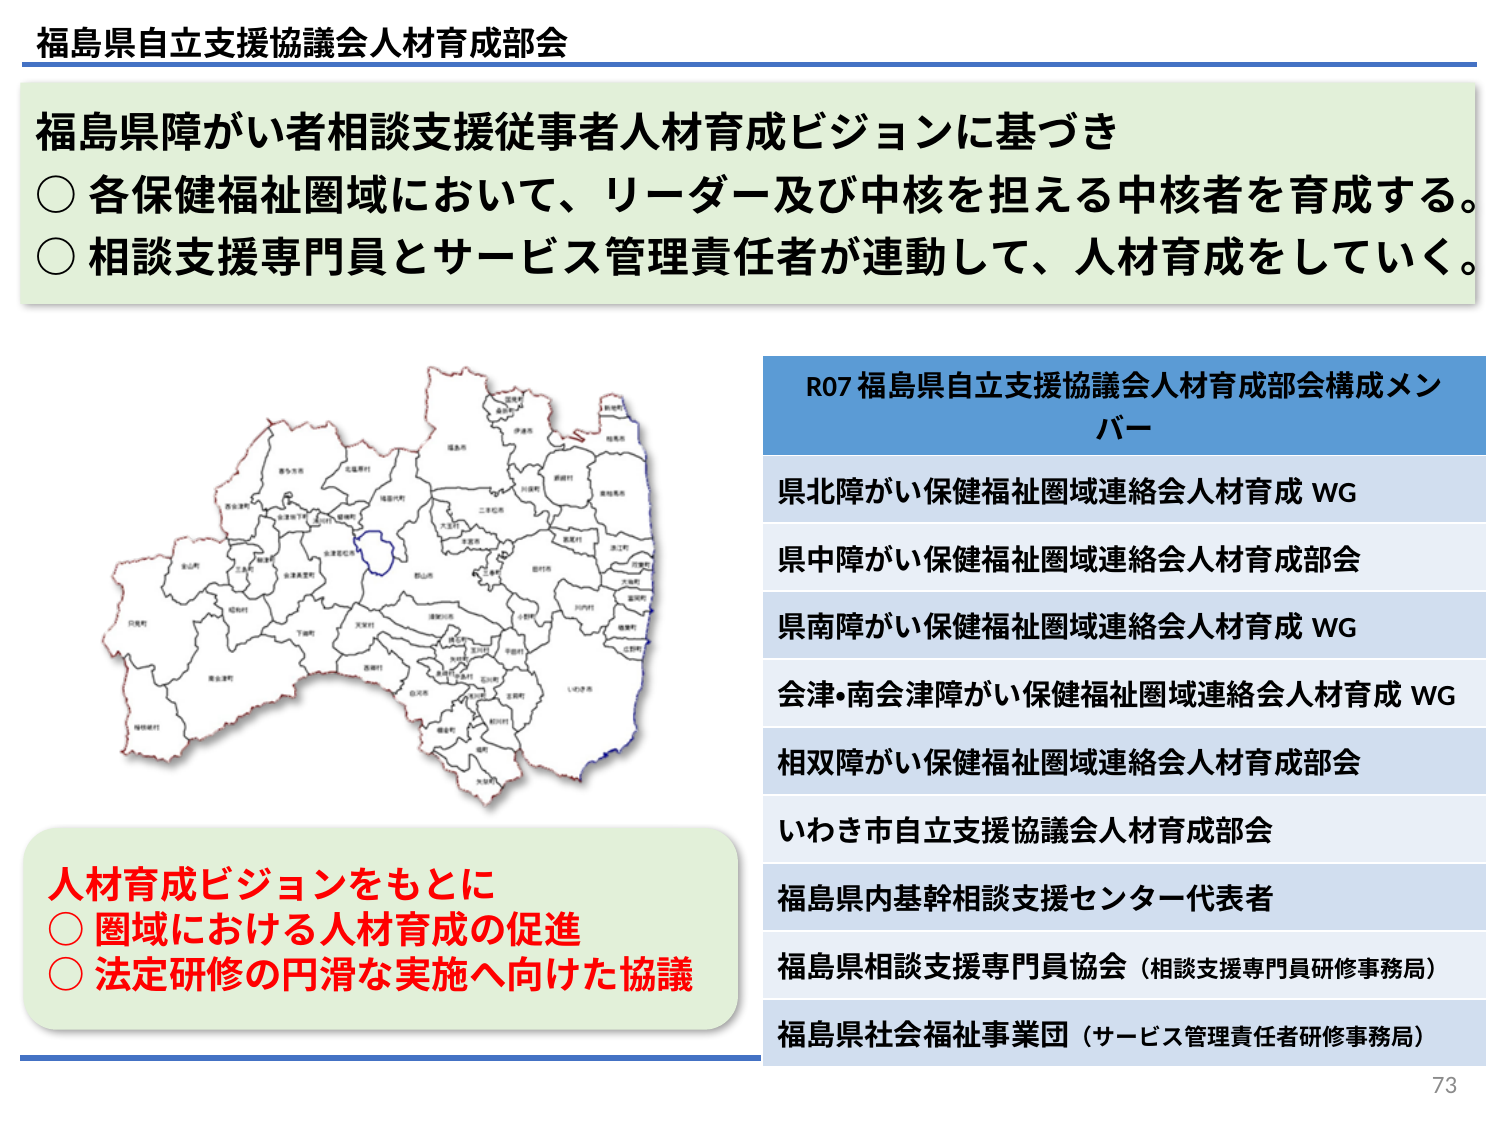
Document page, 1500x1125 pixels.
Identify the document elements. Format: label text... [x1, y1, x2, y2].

table_cell 会津・南会津障がい保健福祉圏域連絡会人材育成WG [763, 660, 1486, 726]
table_cell 県南障がい保健福祉圏域連絡会人材育成WG [763, 592, 1486, 658]
text_box 福島県自立支援協議会人材育成部会 [21, 65, 1007, 74]
picture [94, 341, 683, 852]
text_box 福島県障がい者相談支援従事者人材育成ビジョンに基づき ○各保健福祉圏域において、リーダー及び中核を担える中核者を育成する。 ○相談支援専門員とサービス管理責任者が連動して、人材育成をしていく。 [20, 82, 1476, 304]
text_box 人材育成ビジョンをもとに ○圏域における人材育成の促進 ○法定研修の円滑な実施へ向けた協議 [22, 826, 739, 1031]
table_cell 相双障がい保健福祉圏域連絡会人材育成部会 [763, 728, 1486, 794]
table_cell 福島県内基幹相談支援センター代表者 [763, 864, 1486, 930]
text_box 福島県自立支援協議会人材育成部会 [21, 15, 1007, 64]
table_cell いわき市自立支援協議会人材育成部会 [763, 796, 1486, 862]
slide_number 73 [1340, 1068, 1473, 1103]
table_cell 県中障がい保健福祉圏域連絡会人材育成部会 [763, 524, 1486, 590]
table_header R07福島県自立支援協議会人材育成部会構成メンバー [763, 356, 1486, 455]
table_cell 福島県相談支援専門員協会（相談支援専門員研修事務局） [763, 932, 1486, 998]
table_cell 県北障がい保健福祉圏域連絡会人材育成WG [763, 456, 1486, 522]
table_cell 福島県社会福祉事業団（サービス管理責任者研修事務局） [763, 1000, 1486, 1066]
